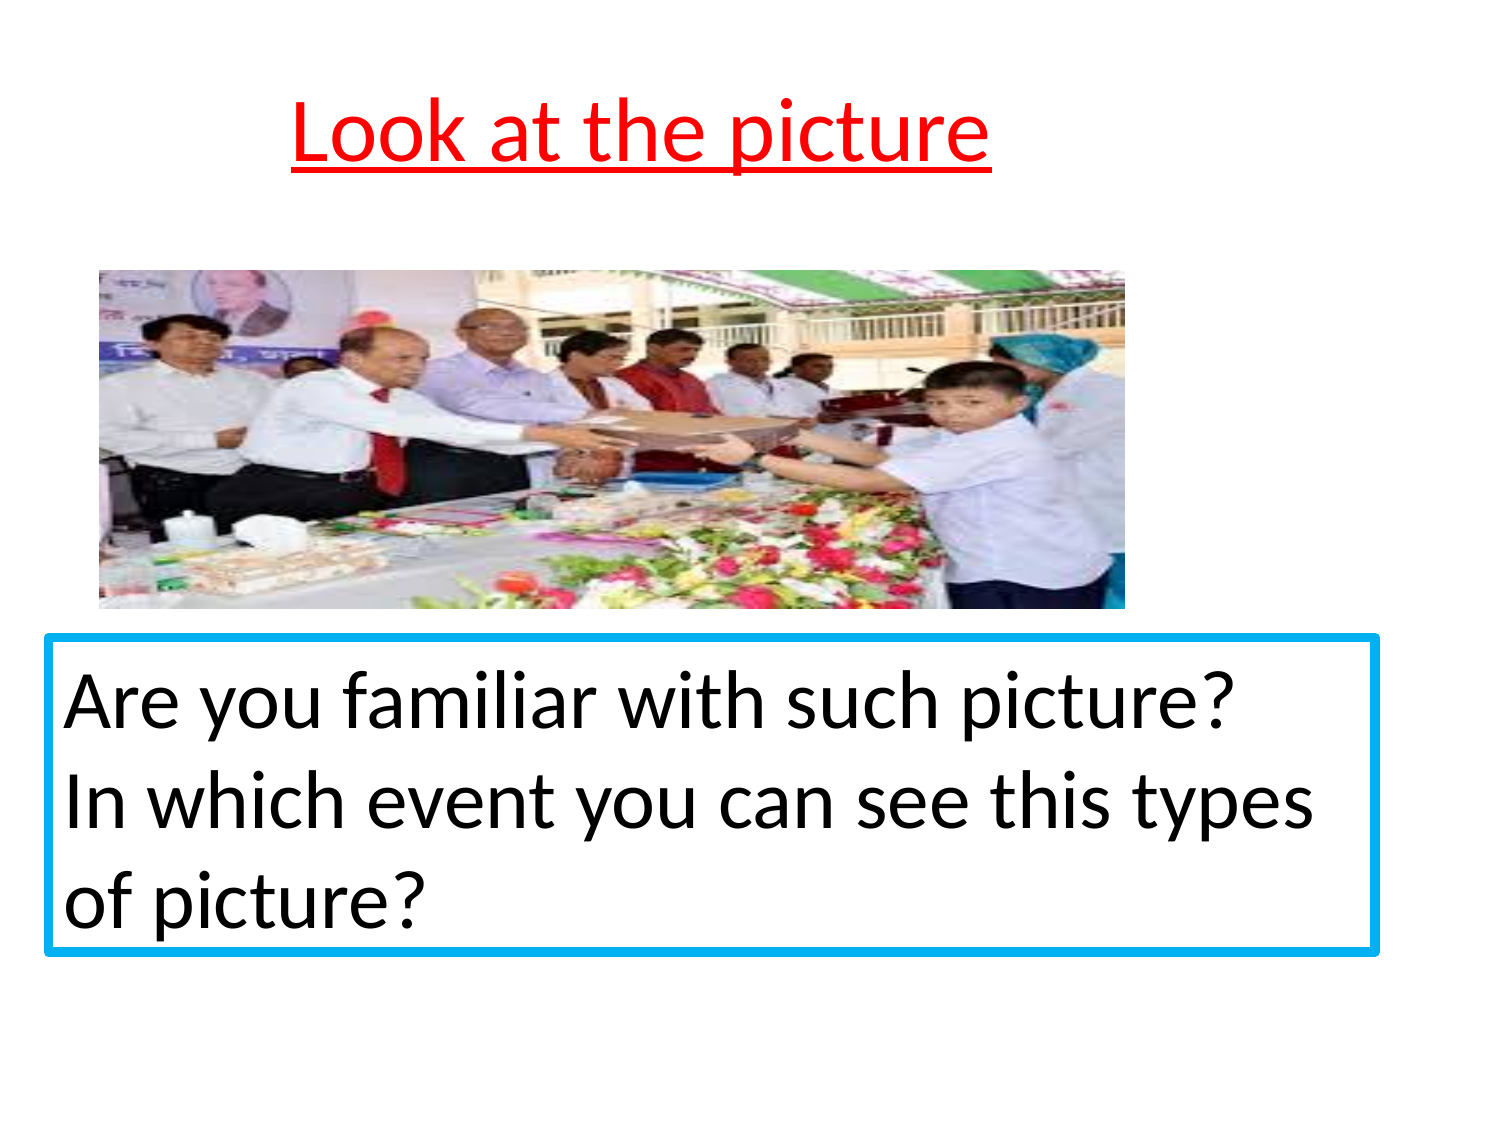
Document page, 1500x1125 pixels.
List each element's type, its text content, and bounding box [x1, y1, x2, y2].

picture [99, 270, 1126, 609]
text_box Are you familiar with such picture? In which event you can see this types of picture? [48, 637, 1375, 953]
text_box Look at the picture [275, 62, 1032, 188]
